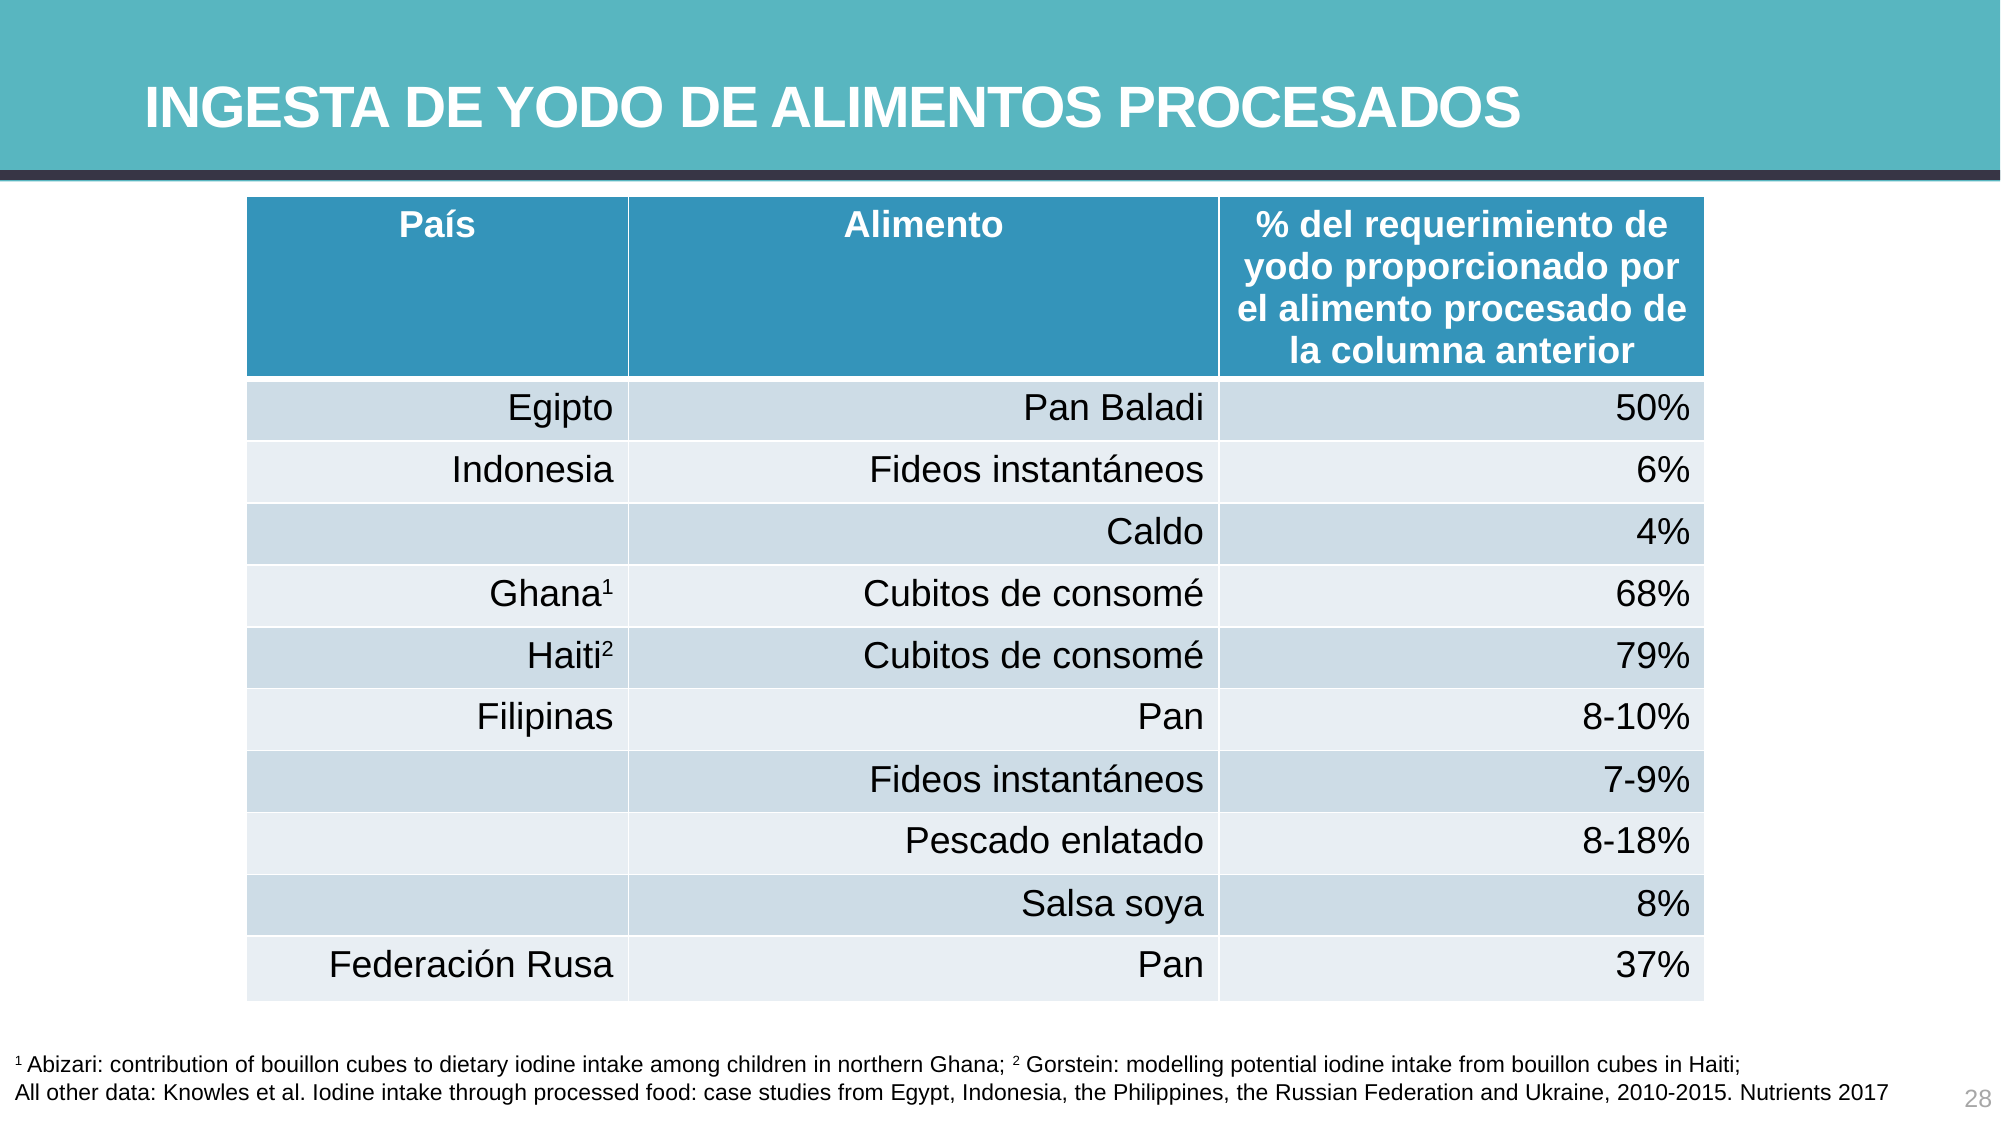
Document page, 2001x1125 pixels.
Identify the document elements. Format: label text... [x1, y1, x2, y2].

table_cell [247, 504, 628, 564]
table_cell [247, 751, 628, 812]
table_cell Federación Rusa [247, 937, 628, 1001]
table_cell [247, 813, 628, 874]
table_cell 8-10% [1220, 689, 1704, 750]
table_header País [247, 197, 628, 376]
table_cell 8% [1220, 875, 1704, 935]
table_cell Fideos instantáneos [629, 442, 1218, 502]
table_cell Filipinas [247, 689, 628, 750]
table_cell 6% [1220, 442, 1704, 502]
title ingesta de yodo de alimentos procesados [143, 13, 1706, 140]
table_cell 68% [1220, 566, 1704, 626]
table_cell Caldo [629, 504, 1218, 564]
slide_number 28 [1956, 1074, 2000, 1121]
table_cell Egipto [247, 382, 628, 440]
table_cell Indonesia [247, 442, 628, 502]
table_cell Cubitos de consomé [629, 628, 1218, 688]
table_cell Pan [629, 689, 1218, 750]
table_cell Haiti2 [247, 628, 628, 688]
table_cell Pescado enlatado [629, 813, 1218, 874]
table_cell 37% [1220, 937, 1704, 1001]
text_box 1 Abizari: contribution of bouillon cubes to dietary iodine intake among children in northern Ghana; 2 Gorstein: modelling potential iodine intake from bouillon cubes in Haiti; All other data: Knowles et al. Iodine intake through processed food: case studies from Egypt, Indonesia, the Philippines, the Russian Federation and Ukraine, 2010-2015. Nutrients 2017 [0, 1042, 2000, 1112]
table_cell 79% [1220, 628, 1704, 688]
table_cell 7-9% [1220, 751, 1704, 812]
table_cell Pan Baladi [629, 382, 1218, 440]
table_cell Fideos instantáneos [629, 751, 1218, 812]
table_cell Ghana1 [247, 566, 628, 626]
table_cell 50% [1220, 382, 1704, 440]
table_cell [247, 875, 628, 935]
table_cell 4% [1220, 504, 1704, 564]
table_header % del requerimiento de yodo proporcionado por el alimento procesado de la columna anterior [1220, 197, 1704, 376]
table_cell Cubitos de consomé [629, 566, 1218, 626]
table_cell 8-18% [1220, 813, 1704, 874]
table_cell Pan [629, 937, 1218, 1001]
table_header Alimento [629, 197, 1218, 376]
table_cell Salsa soya [629, 875, 1218, 935]
